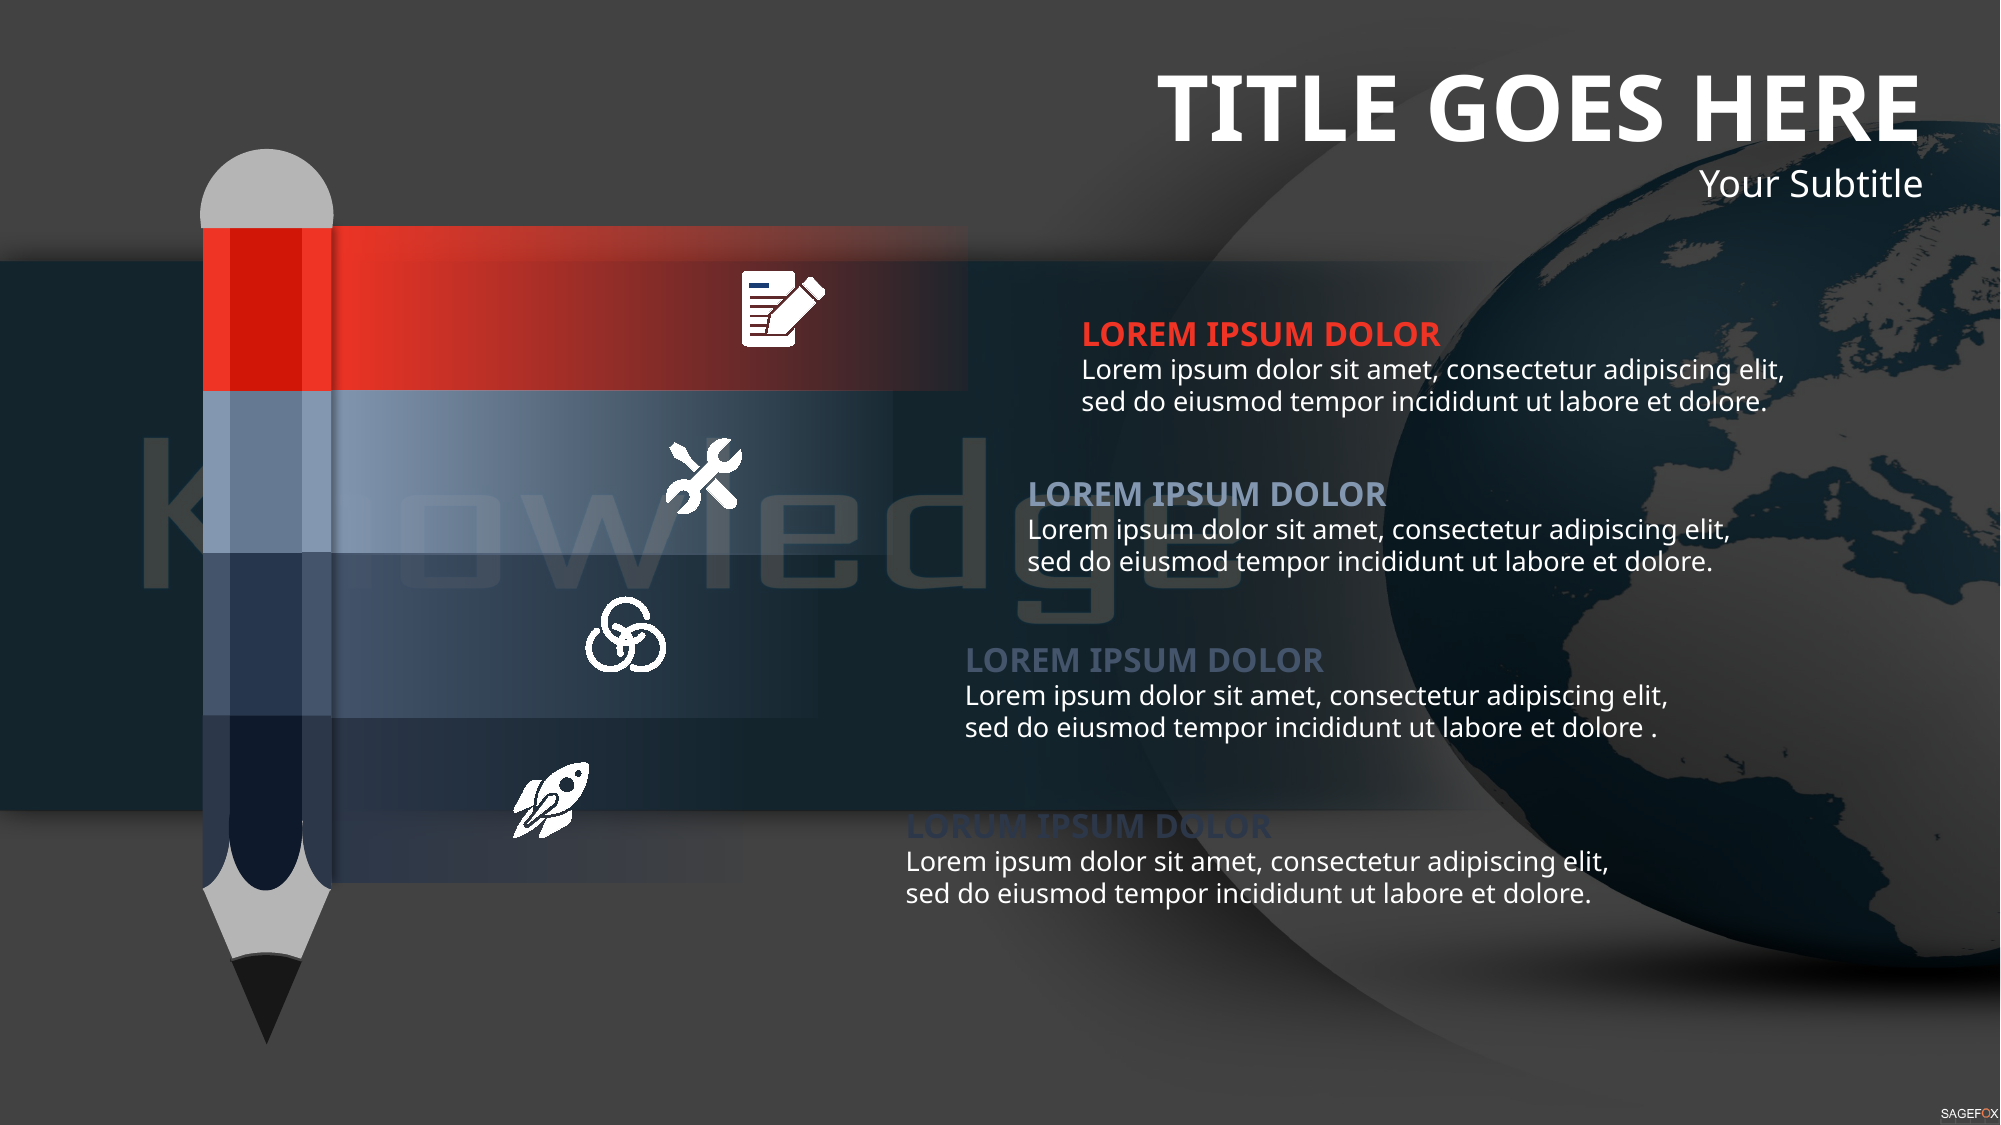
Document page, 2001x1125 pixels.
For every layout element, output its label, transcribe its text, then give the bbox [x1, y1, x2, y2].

text_box [585, 596, 666, 672]
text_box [742, 270, 825, 346]
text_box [890, 797, 1635, 918]
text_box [949, 631, 1695, 752]
text_box [342, 553, 818, 719]
text_box [342, 390, 893, 556]
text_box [513, 762, 589, 838]
picture [0, 0, 2001, 1125]
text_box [666, 438, 742, 514]
text_box [341, 717, 743, 883]
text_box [1066, 305, 1811, 426]
text_box TITLE GOES HERE Your Subtitle [1035, 42, 1939, 212]
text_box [199, 148, 334, 1045]
text_box [340, 226, 968, 392]
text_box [1012, 465, 1757, 586]
